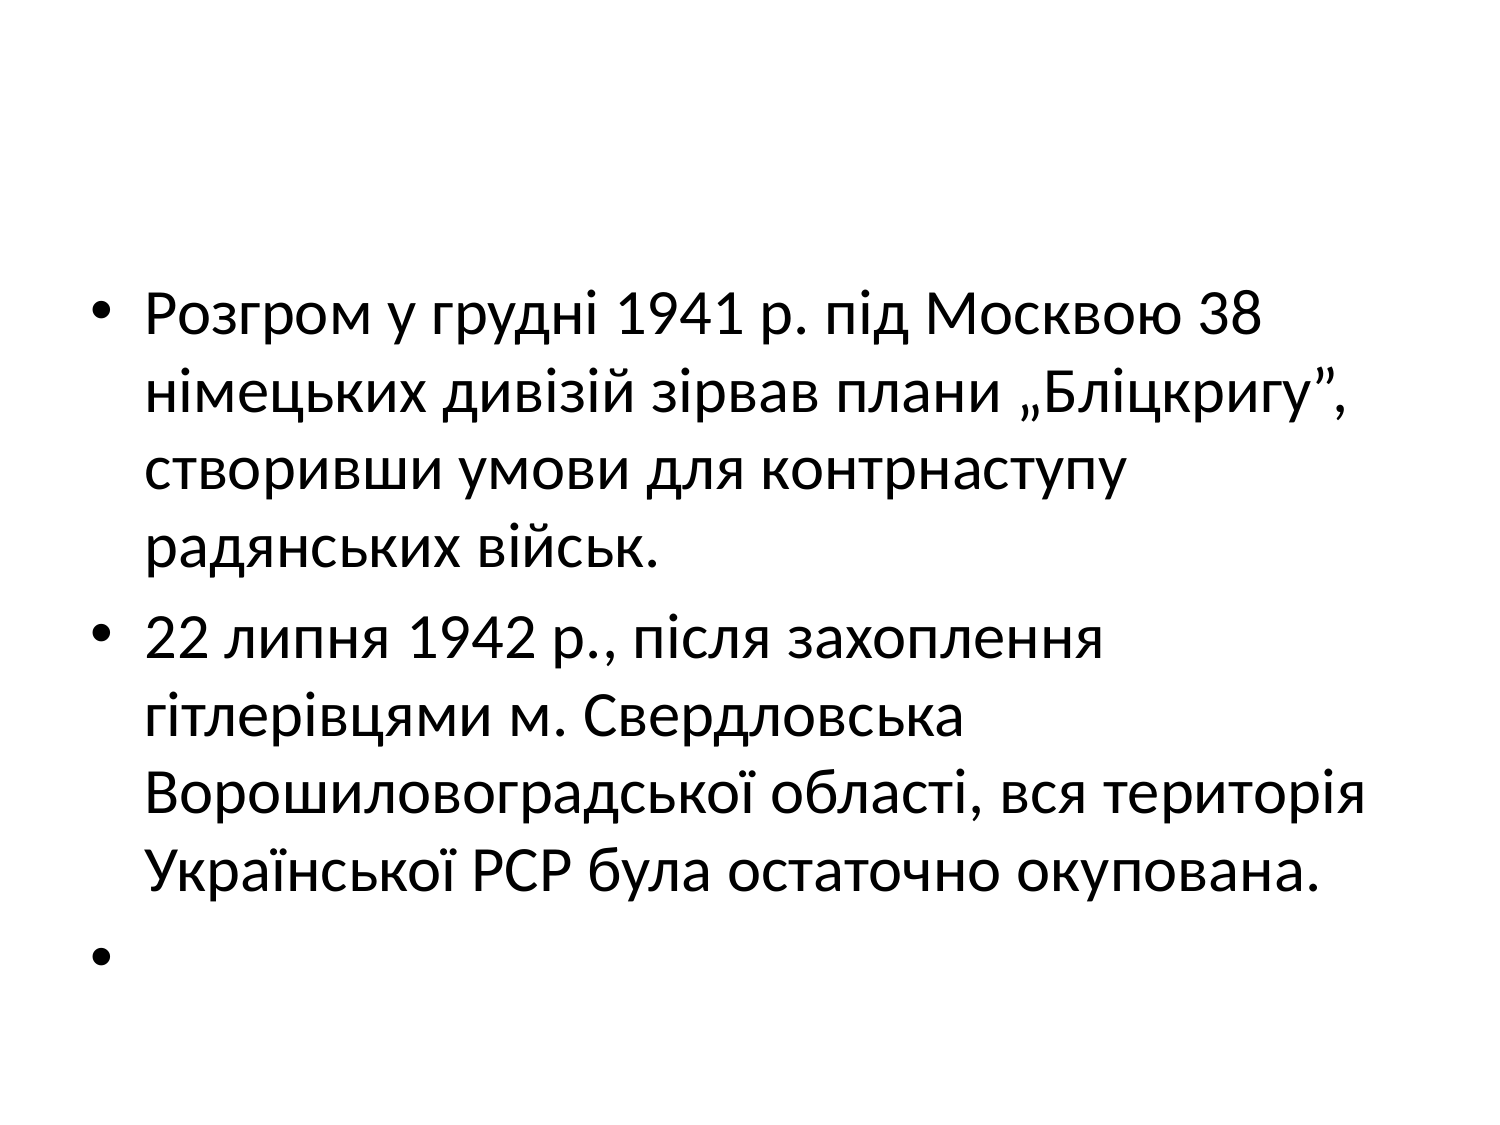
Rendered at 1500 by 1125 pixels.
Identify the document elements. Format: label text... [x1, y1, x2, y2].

list Розгром у грудні 1941 р. під Москвою 38 німецьких дивізій зірвав плани „Бліцкригу”, створивши умови для контрнаступу радянських військ. 22 липня 1942 р., після захоплення гітлерівцями м. Свердловська Ворошиловоградської області, вся територія Української РСР була остаточно окупована. [75, 262, 1425, 1005]
